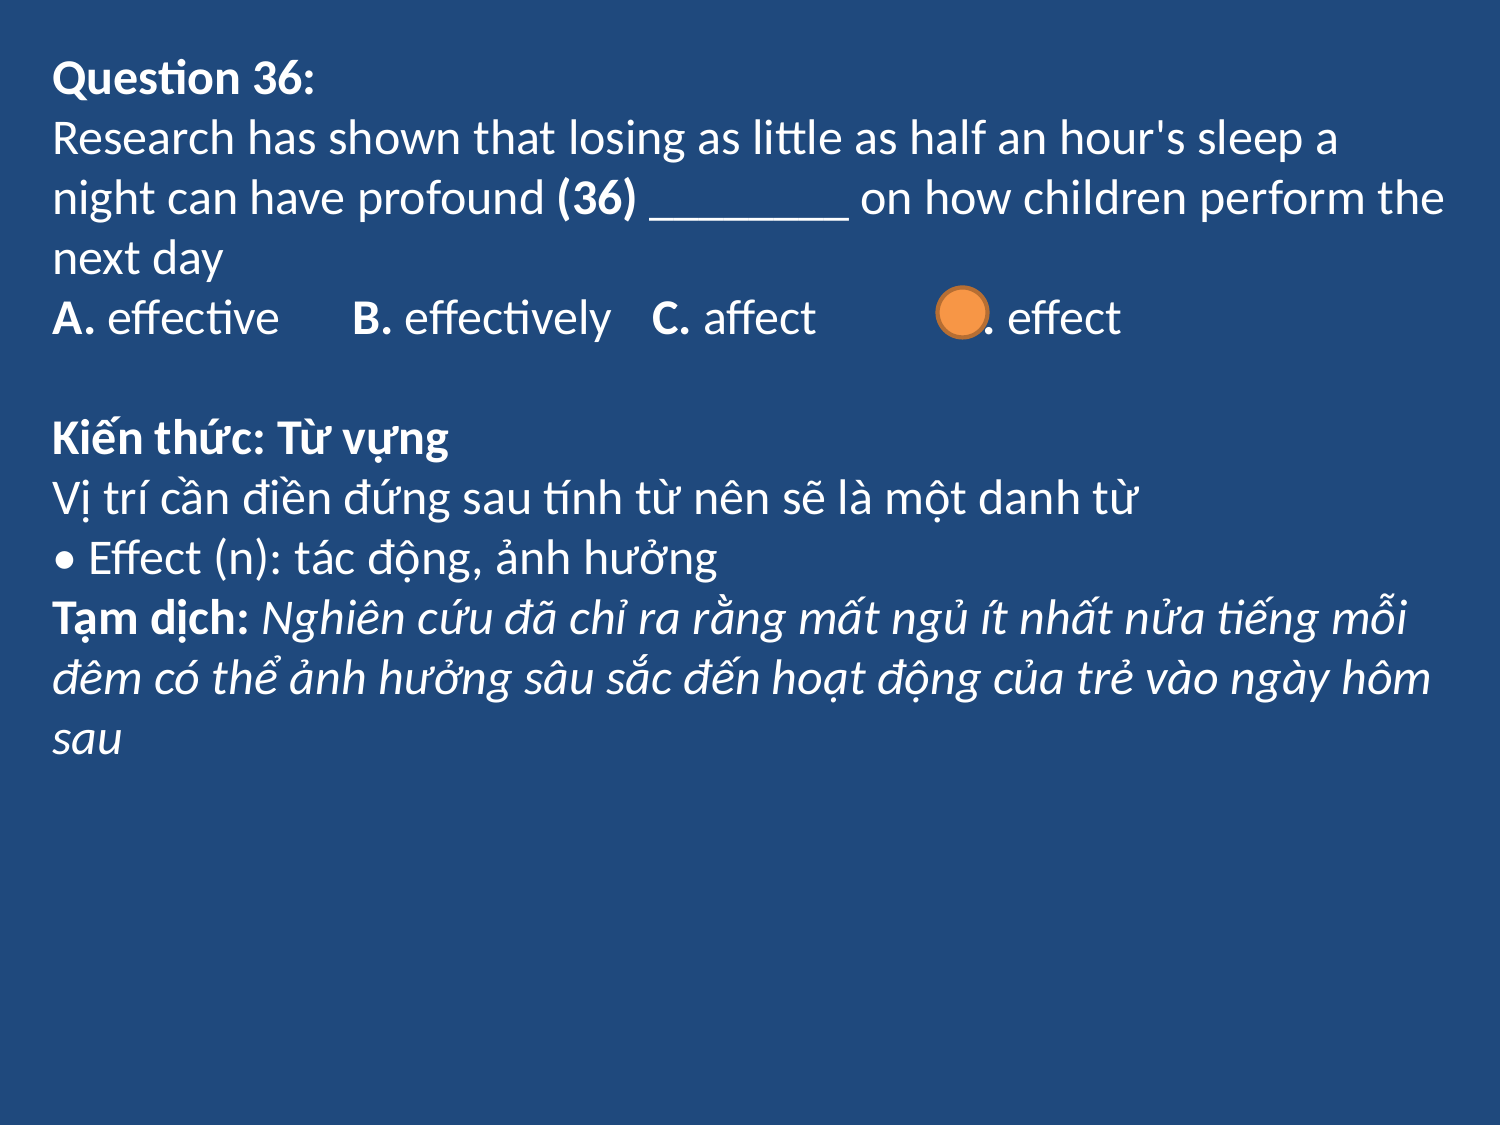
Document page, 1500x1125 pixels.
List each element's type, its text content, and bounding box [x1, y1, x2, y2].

text_box Question 36: Research has shown that losing as little as half an hour's sleep a night can have profound (36) ________ on how children perform the next day A. effective B. effectively C. affect D. effect Kiến thức: Từ vựng Vị trí cần điền đứng sau tính từ nên sẽ là một danh từ • Effect (n): tác động, ảnh hưởng Tạm dịch: Nghiên cứu đã chỉ ra rằng mất ngủ ít nhất nửa tiếng mỗi đêm có thể ảnh hưởng sâu sắc đến hoạt động của trẻ vào ngày hôm sau [37, 37, 1463, 893]
text_box [935, 285, 990, 340]
